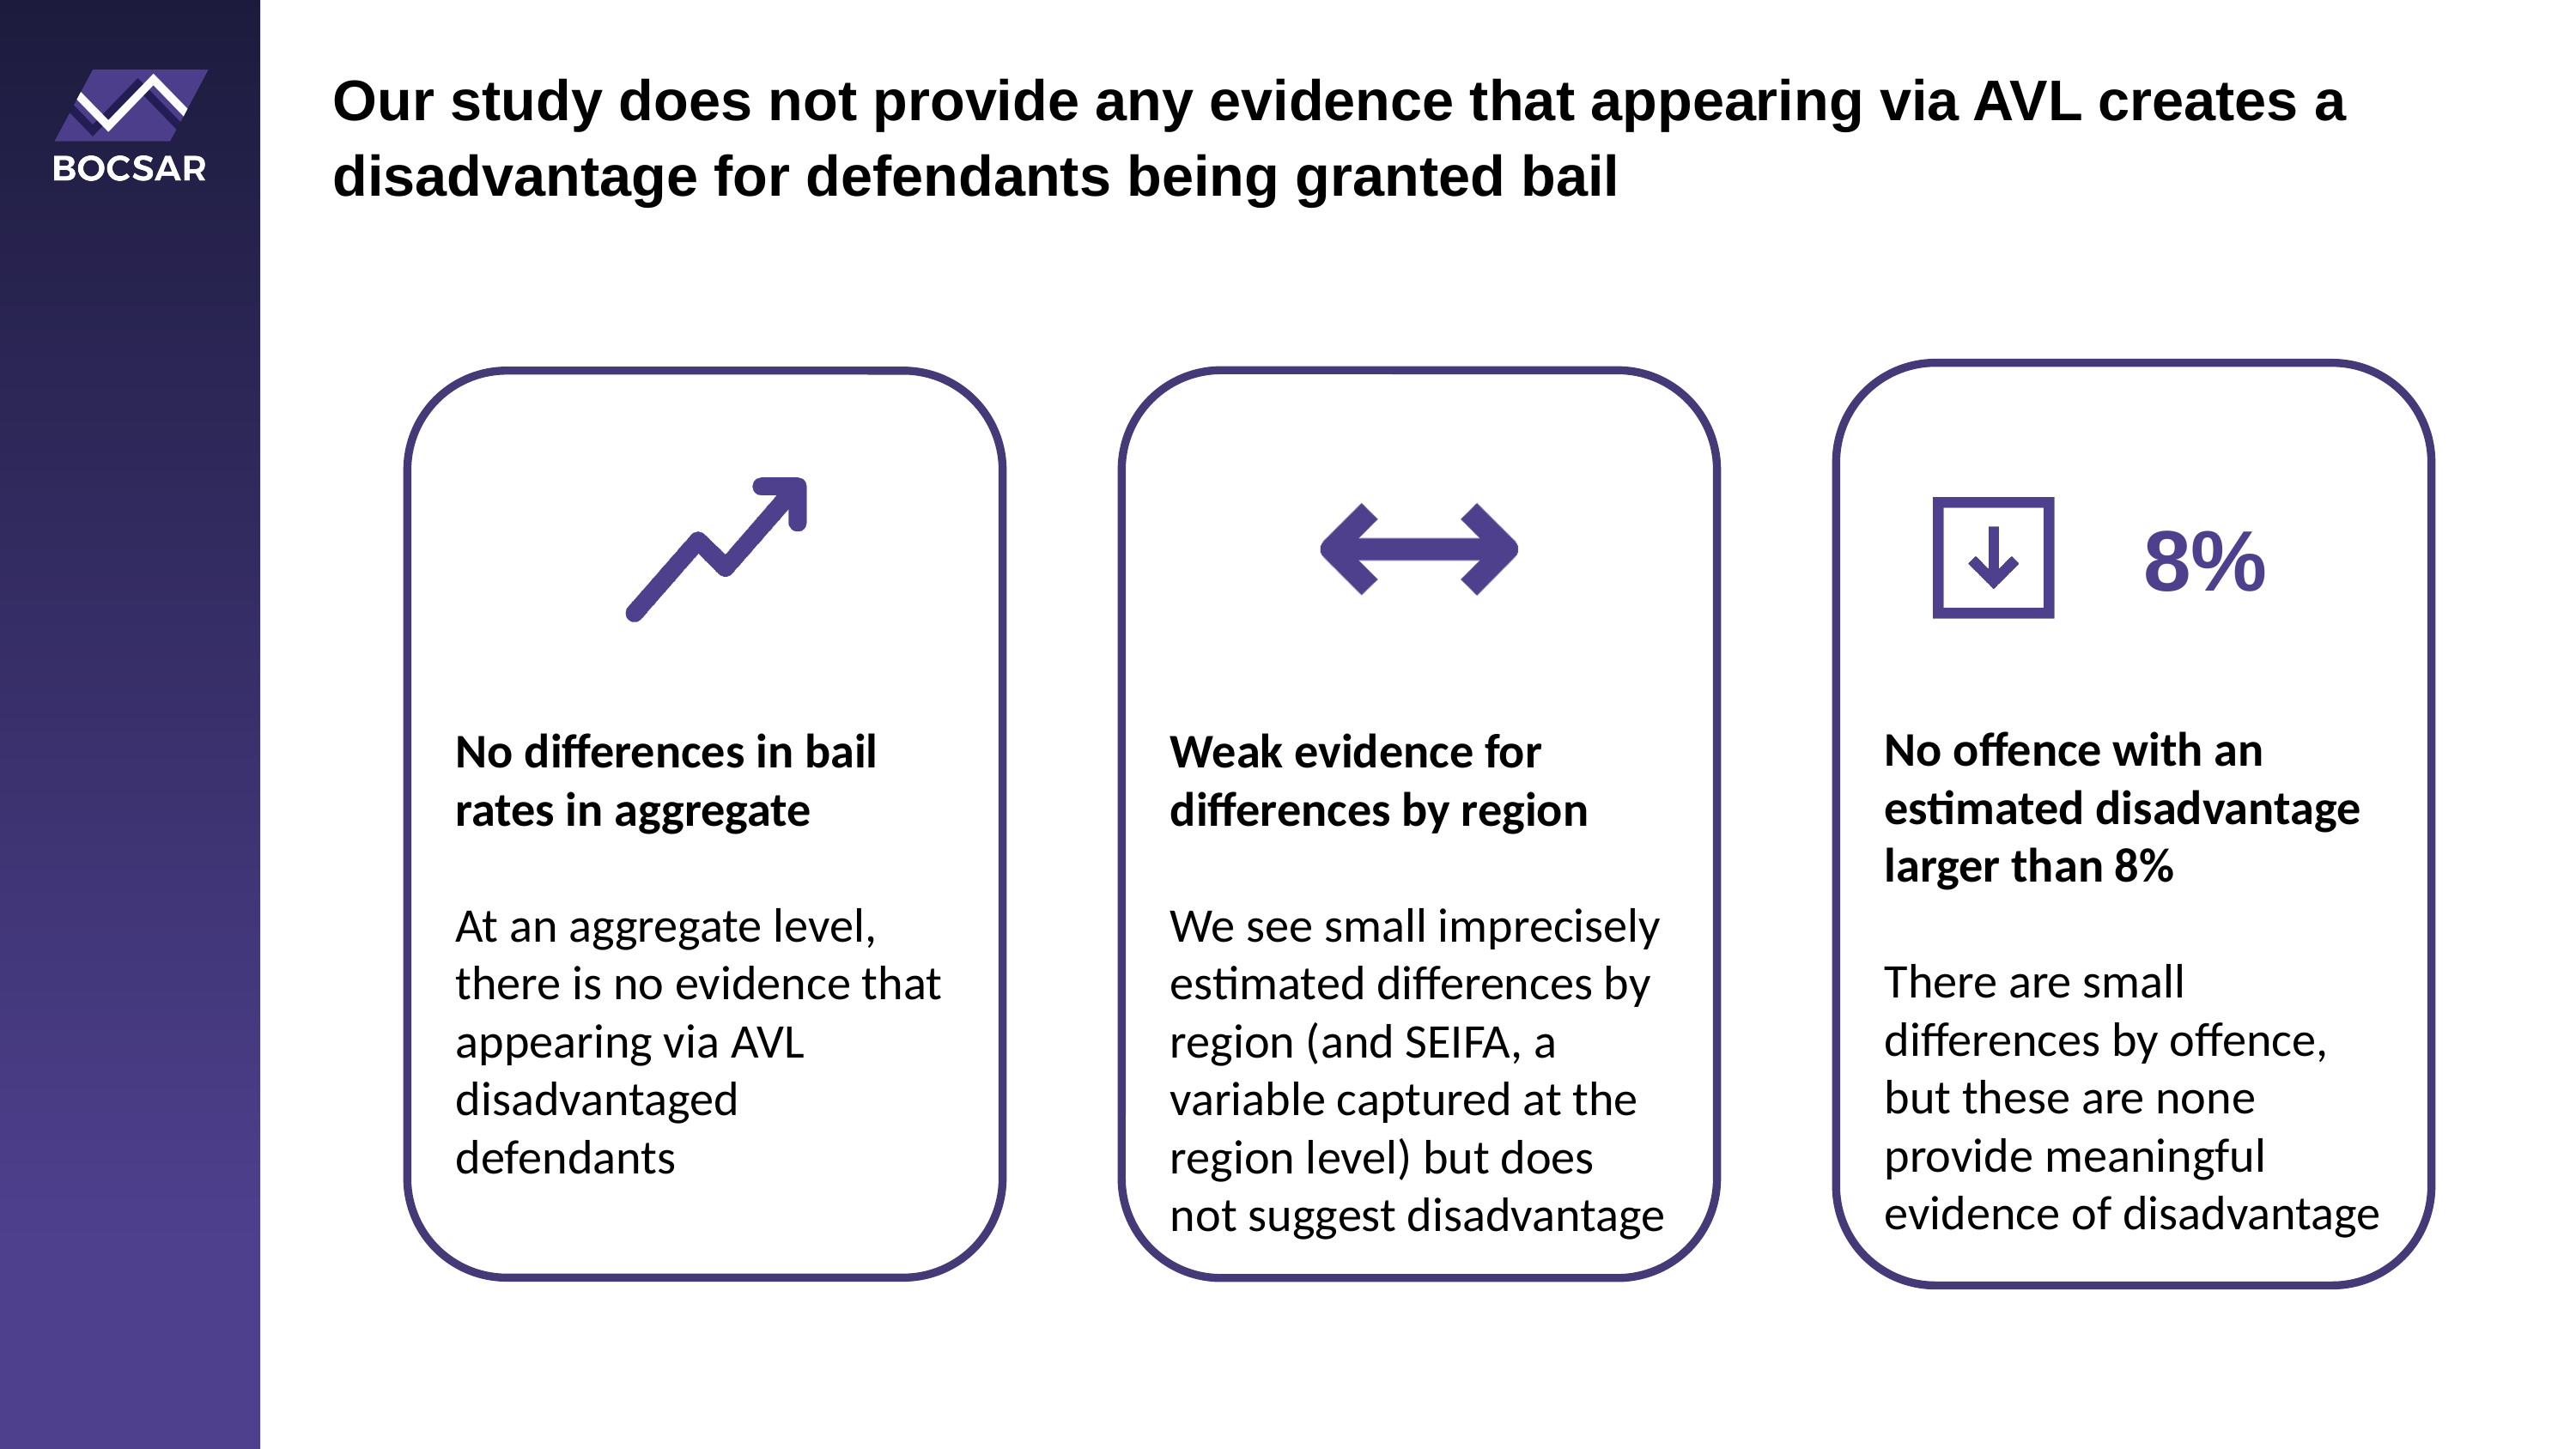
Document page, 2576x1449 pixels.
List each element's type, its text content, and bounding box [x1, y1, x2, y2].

picture [54, 70, 209, 181]
list Our study does not provide any evidence that appearing via AVL creates a disadvantage for defendants being granted bail [319, 50, 2484, 191]
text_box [407, 362, 2432, 1312]
